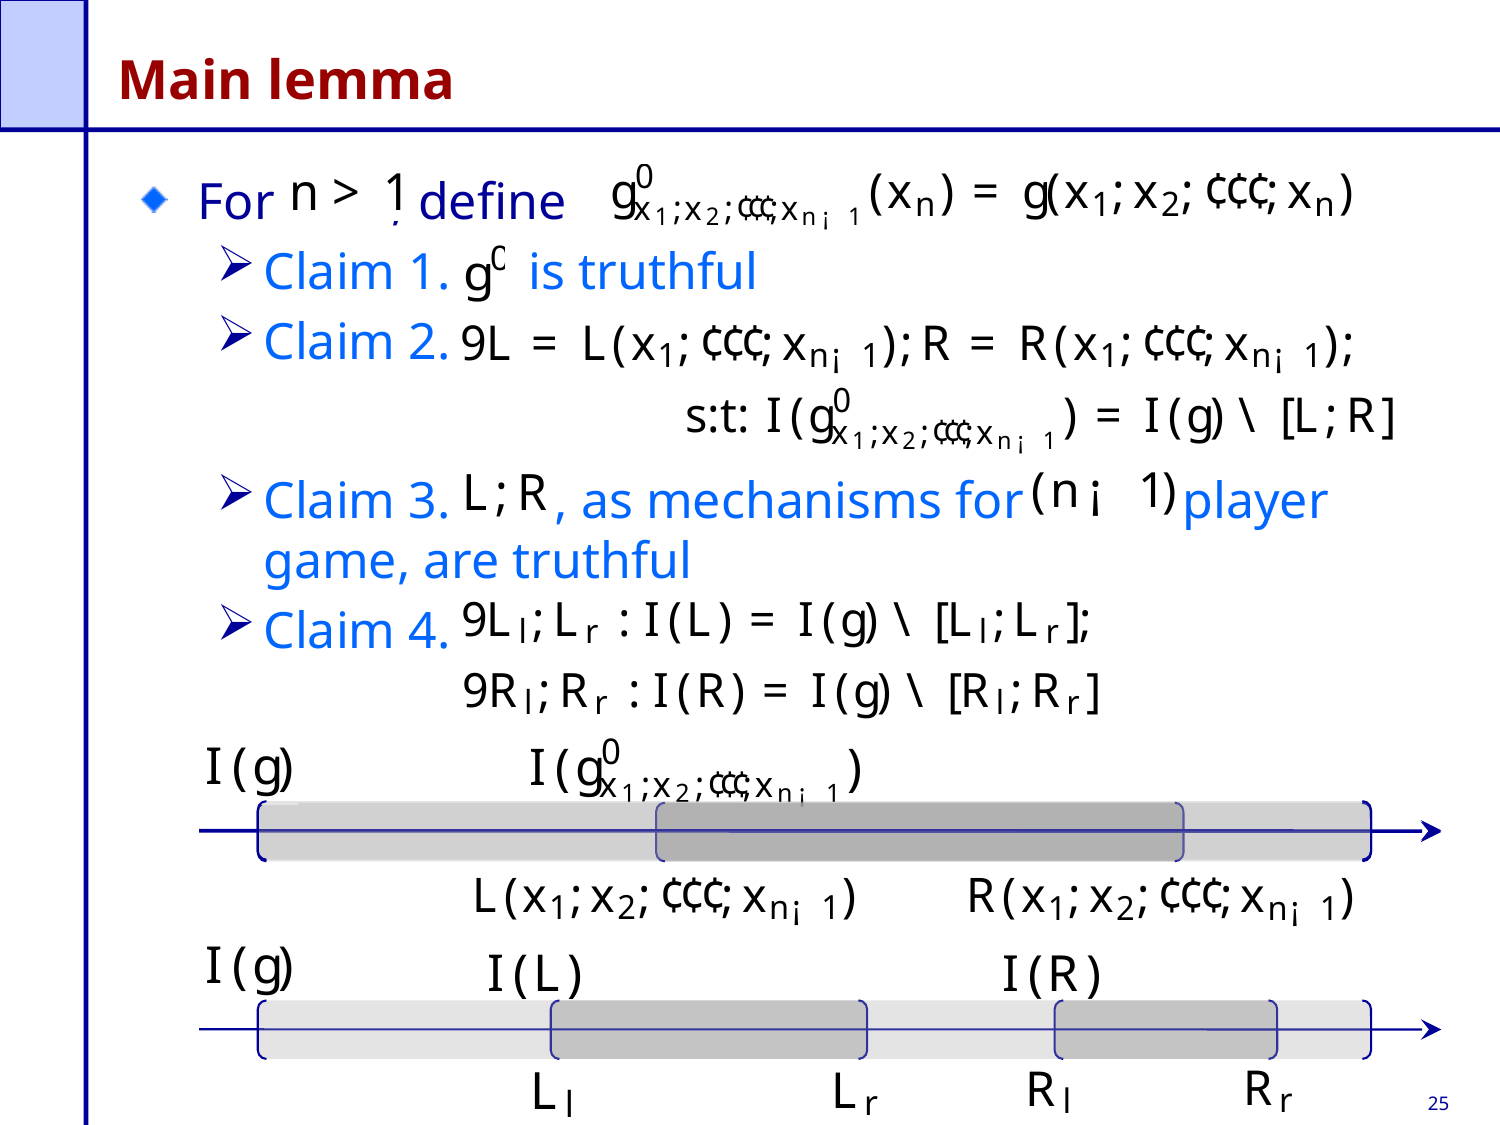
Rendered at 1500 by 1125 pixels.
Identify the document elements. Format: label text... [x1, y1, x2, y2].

picture [141, 185, 168, 213]
picture [1032, 467, 1184, 528]
picture [284, 173, 408, 221]
picture [456, 245, 505, 305]
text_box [198, 941, 1442, 1060]
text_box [997, 1067, 1301, 1121]
picture [608, 163, 1360, 233]
title Main lemma [102, 18, 1409, 118]
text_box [485, 1067, 888, 1125]
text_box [198, 742, 1442, 860]
picture [457, 320, 1397, 457]
picture [458, 468, 557, 526]
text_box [468, 871, 1360, 932]
list For , define Claim 1. is truthful Claim 2. Claim 3. , as mechanisms for -player game, are truthful Claim 4. [126, 161, 1403, 895]
picture [456, 597, 1098, 728]
